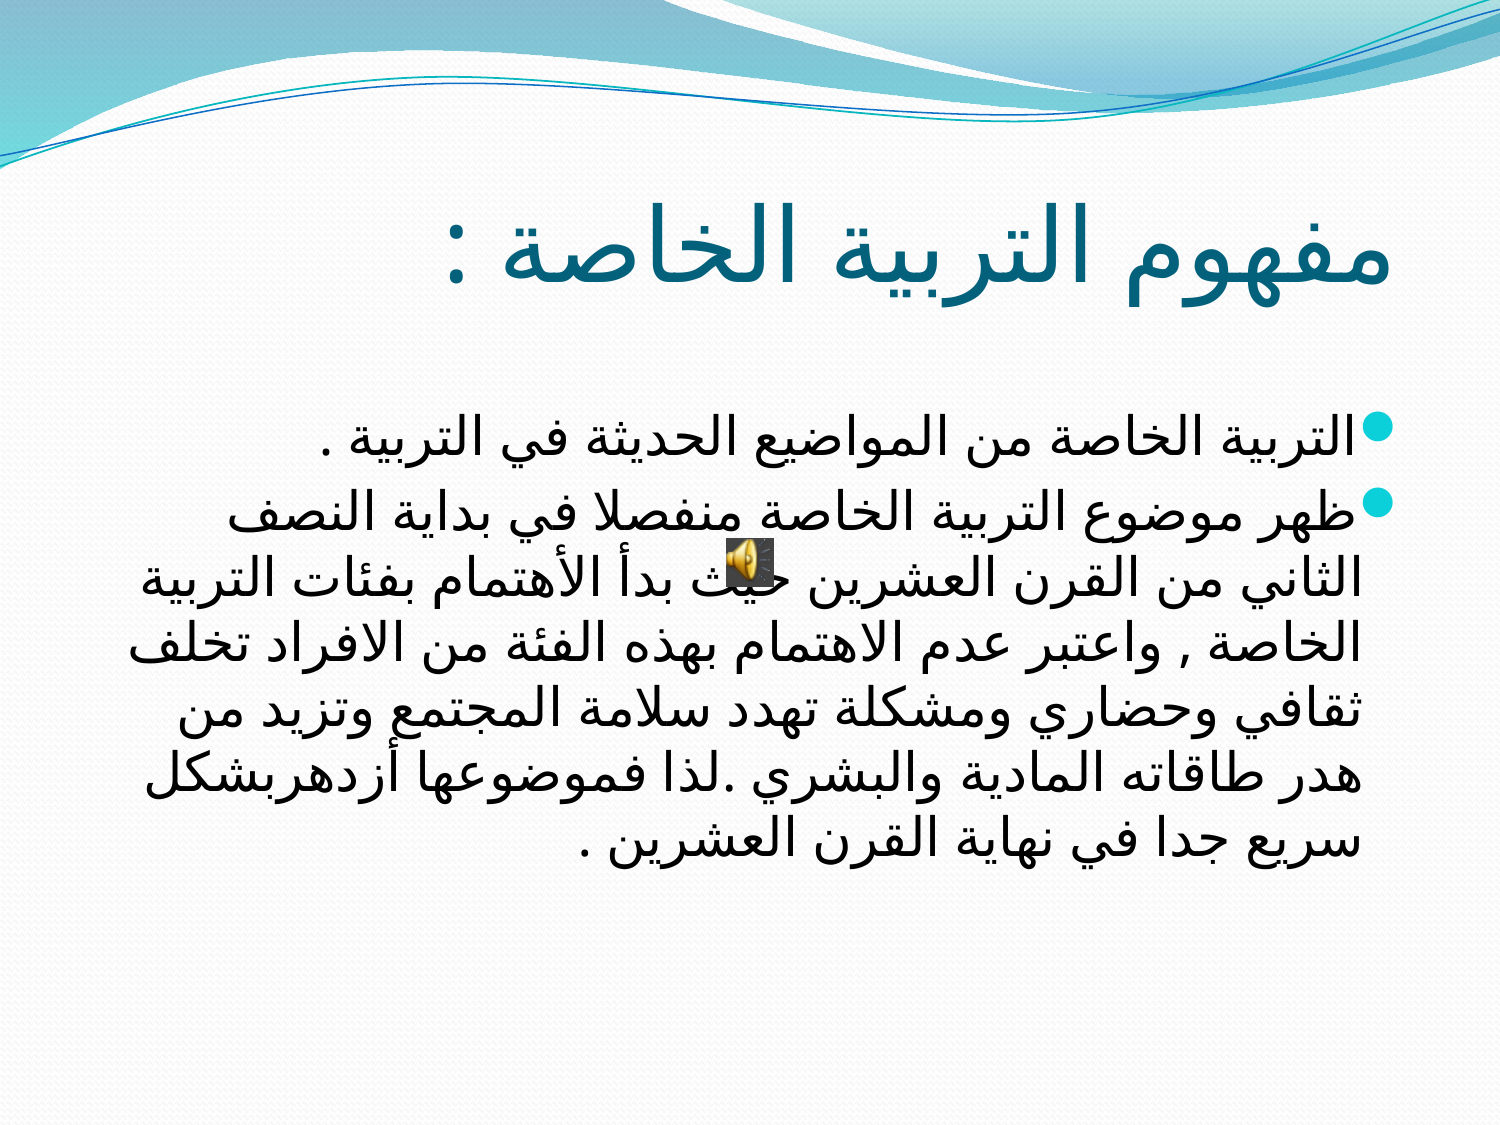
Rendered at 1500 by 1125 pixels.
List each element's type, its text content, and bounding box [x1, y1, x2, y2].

picture [724, 537, 776, 588]
list التربية الخاصة من المواضيع الحديثة في التربية . ظهر موضوع التربية الخاصة منفصلا في بداية النصف الثاني من القرن العشرين حيث بدأ الأهتمام بفئات التربية الخاصة , واعتبر عدم الاهتمام بهذه الفئة من الافراد تخلف ثقافي وحضاري ومشكلة تهدد سلامة المجتمع وتزيد من هدر طاقاته المادية والبشري .لذا فموضوعها أزدهربشكل سريع جدا في نهاية القرن العشرين . [75, 317, 1425, 1038]
title مفهوم التربية الخاصة : [75, 115, 1425, 303]
